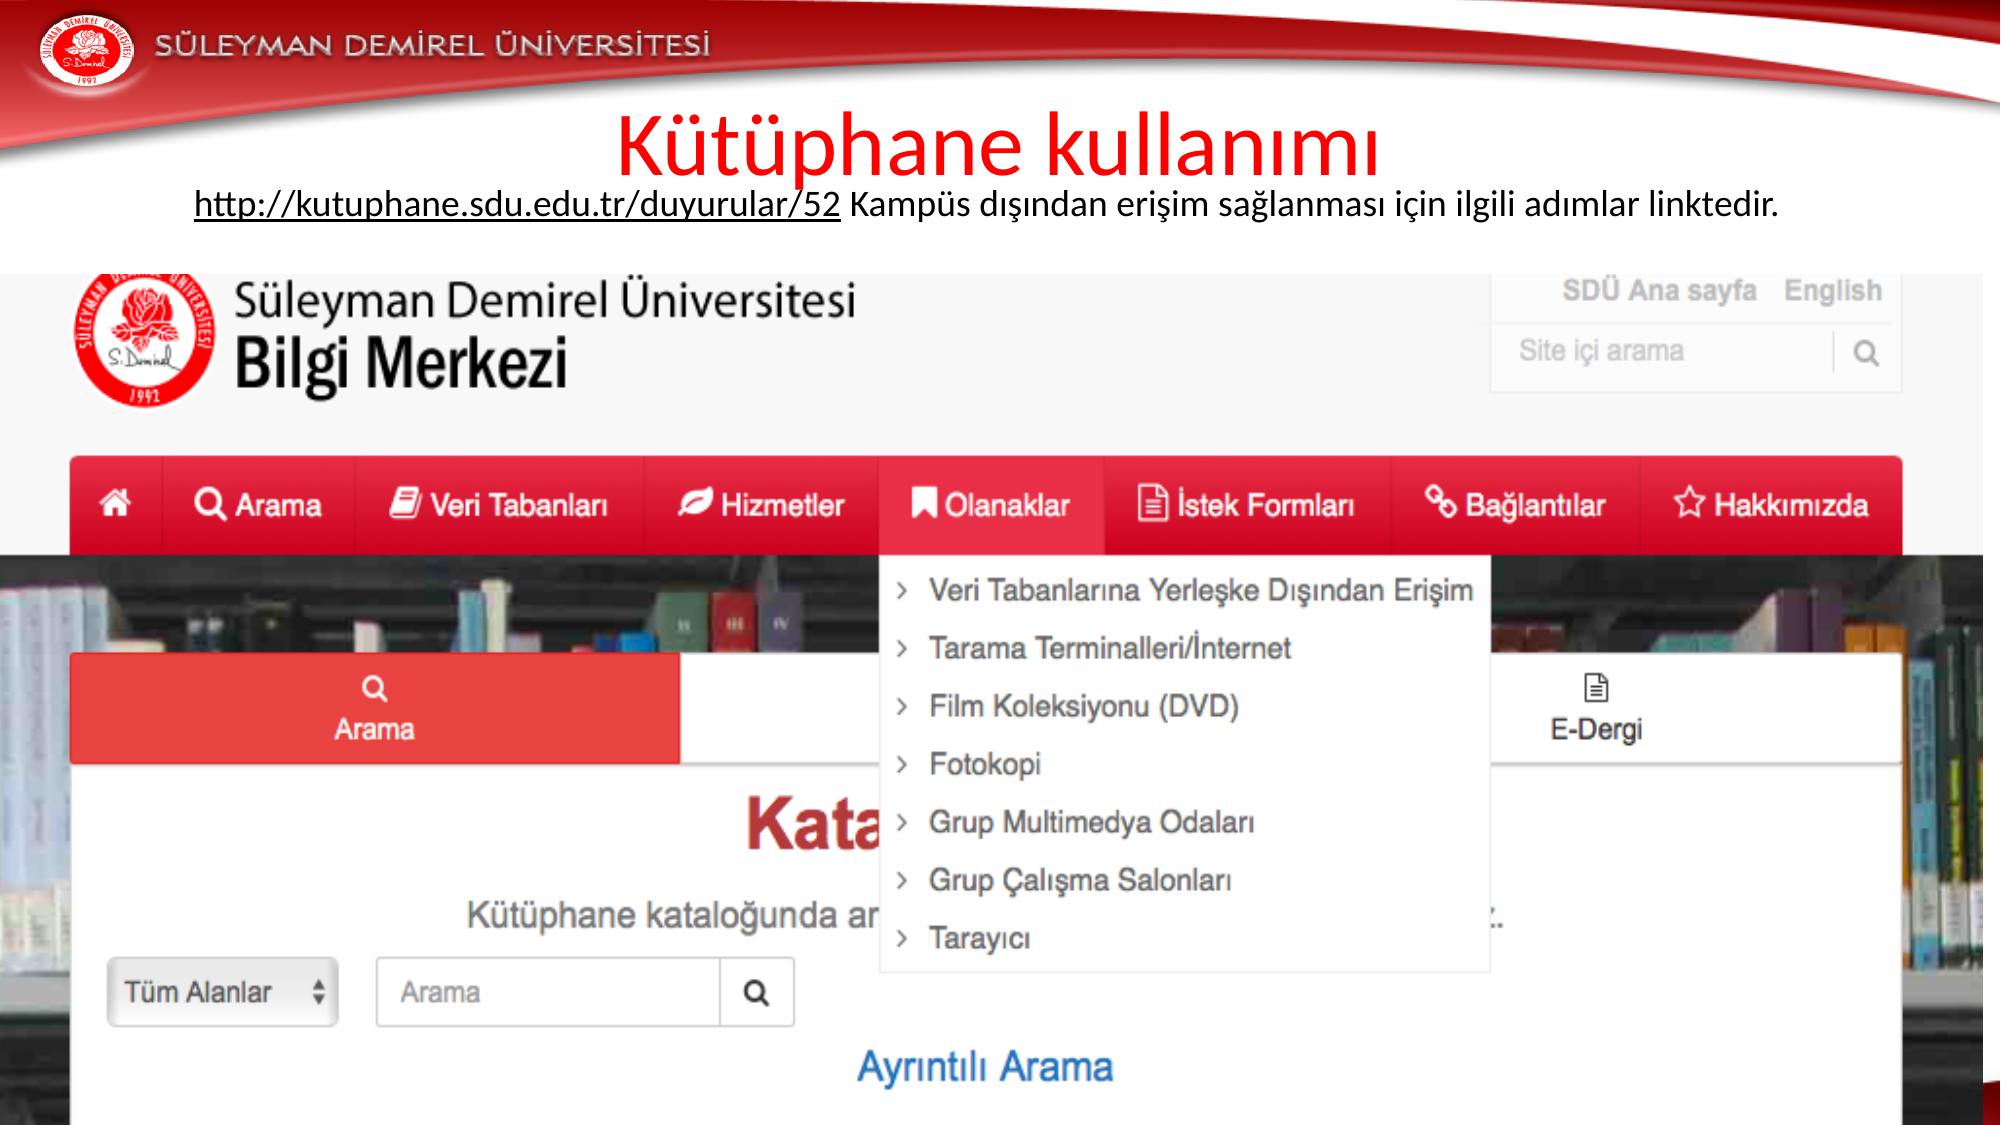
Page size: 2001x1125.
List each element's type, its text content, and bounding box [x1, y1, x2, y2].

title Kütüphane kullanımı [99, 45, 1900, 233]
picture [0, 0, 2000, 188]
text_box http://kutuphane.sdu.edu.tr/duyurular/52 Kampüs dışından erişim sağlanması için ilgili adımlar linktedir. [179, 171, 1796, 232]
picture [0, 274, 2000, 1125]
